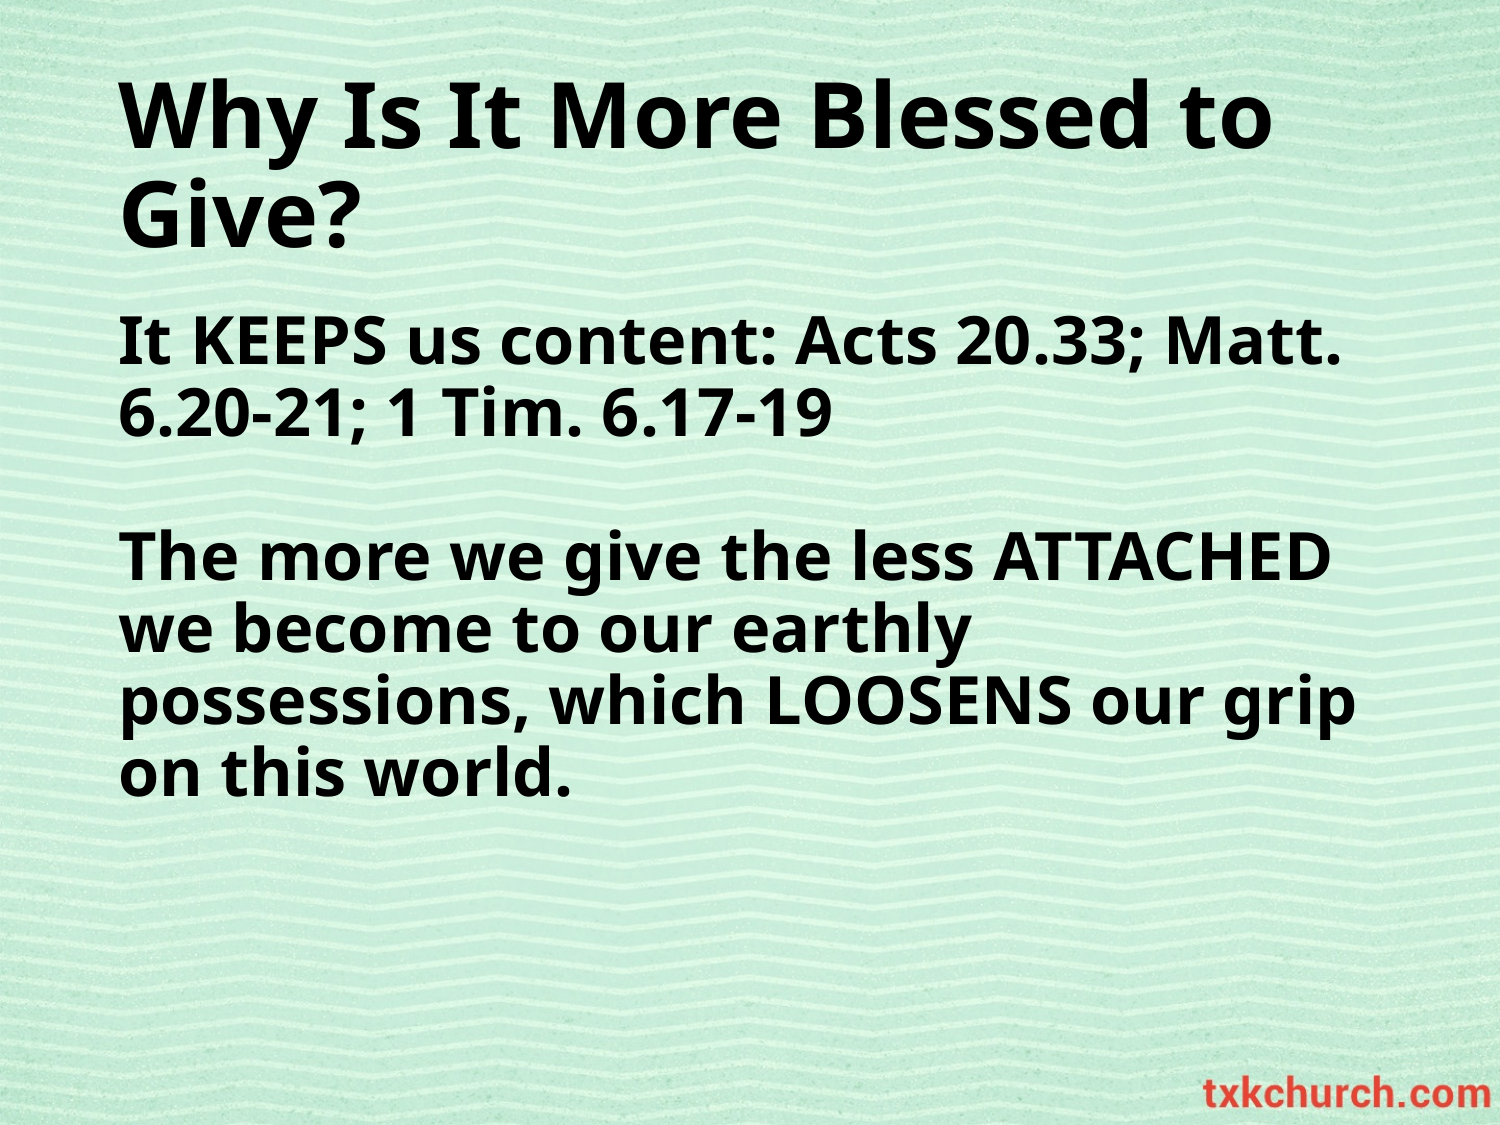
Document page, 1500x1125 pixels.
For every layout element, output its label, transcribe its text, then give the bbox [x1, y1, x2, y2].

title Why Is It More Blessed to Give? [103, 59, 1397, 278]
picture [0, 0, 1500, 1125]
list It KEEPS us content: Acts 20.33; Matt. 6.20-21; 1 Tim. 6.17-19 The more we give the less ATTACHED we become to our earthly possessions, which LOOSENS our grip on this world. [103, 299, 1397, 1014]
